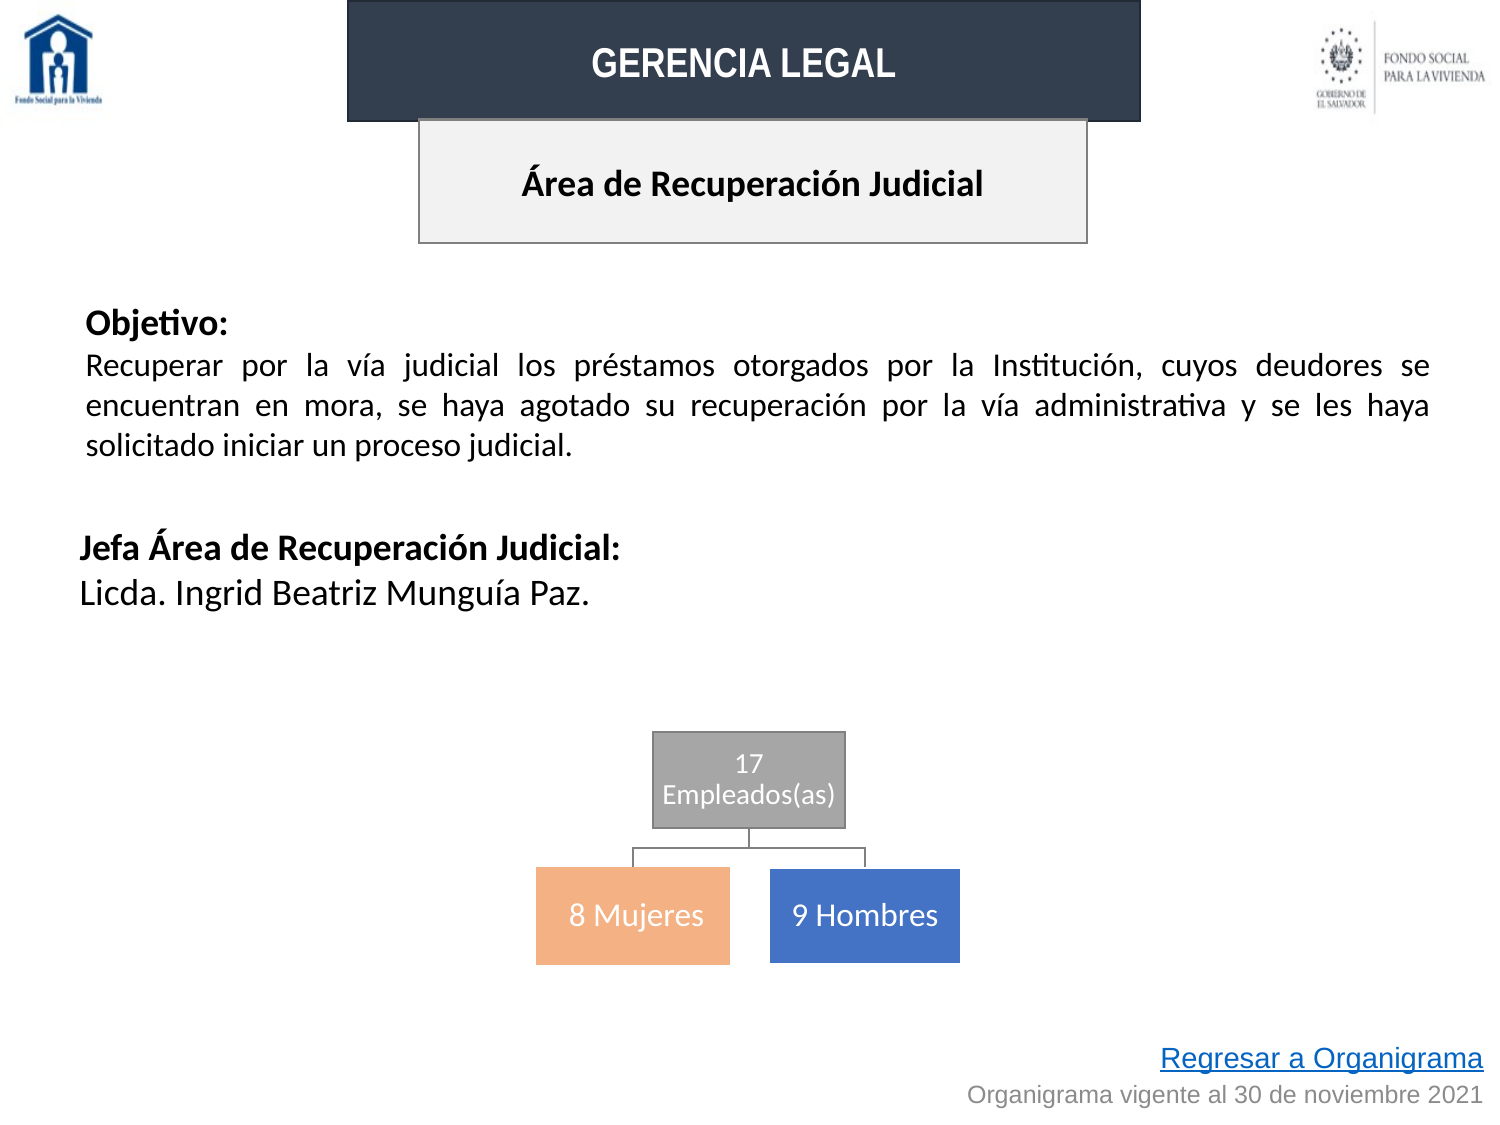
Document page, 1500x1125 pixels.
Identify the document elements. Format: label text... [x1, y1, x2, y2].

text_box Jefa Área de Recuperación Judicial: Licda. Ingrid Beatriz Munguía Paz. [64, 515, 804, 620]
text_box Área de Recuperación Judicial [418, 118, 1088, 244]
footer Organigrama vigente al 30 de noviembre 2021 [933, 1063, 1500, 1124]
text_box Objetivo: Recuperar por la vía judicial los préstamos otorgados por la Institución, cuyos deudores se encuentran en mora, se haya agotado su recuperación por la vía administrativa y se les haya solicitado iniciar un proceso judicial. [70, 290, 1447, 471]
picture [0, 0, 1500, 1125]
text_box GERENCIA LEGAL [347, 0, 1141, 122]
text_box Regresar a Organigrama [1145, 1031, 1500, 1063]
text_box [501, 731, 997, 964]
